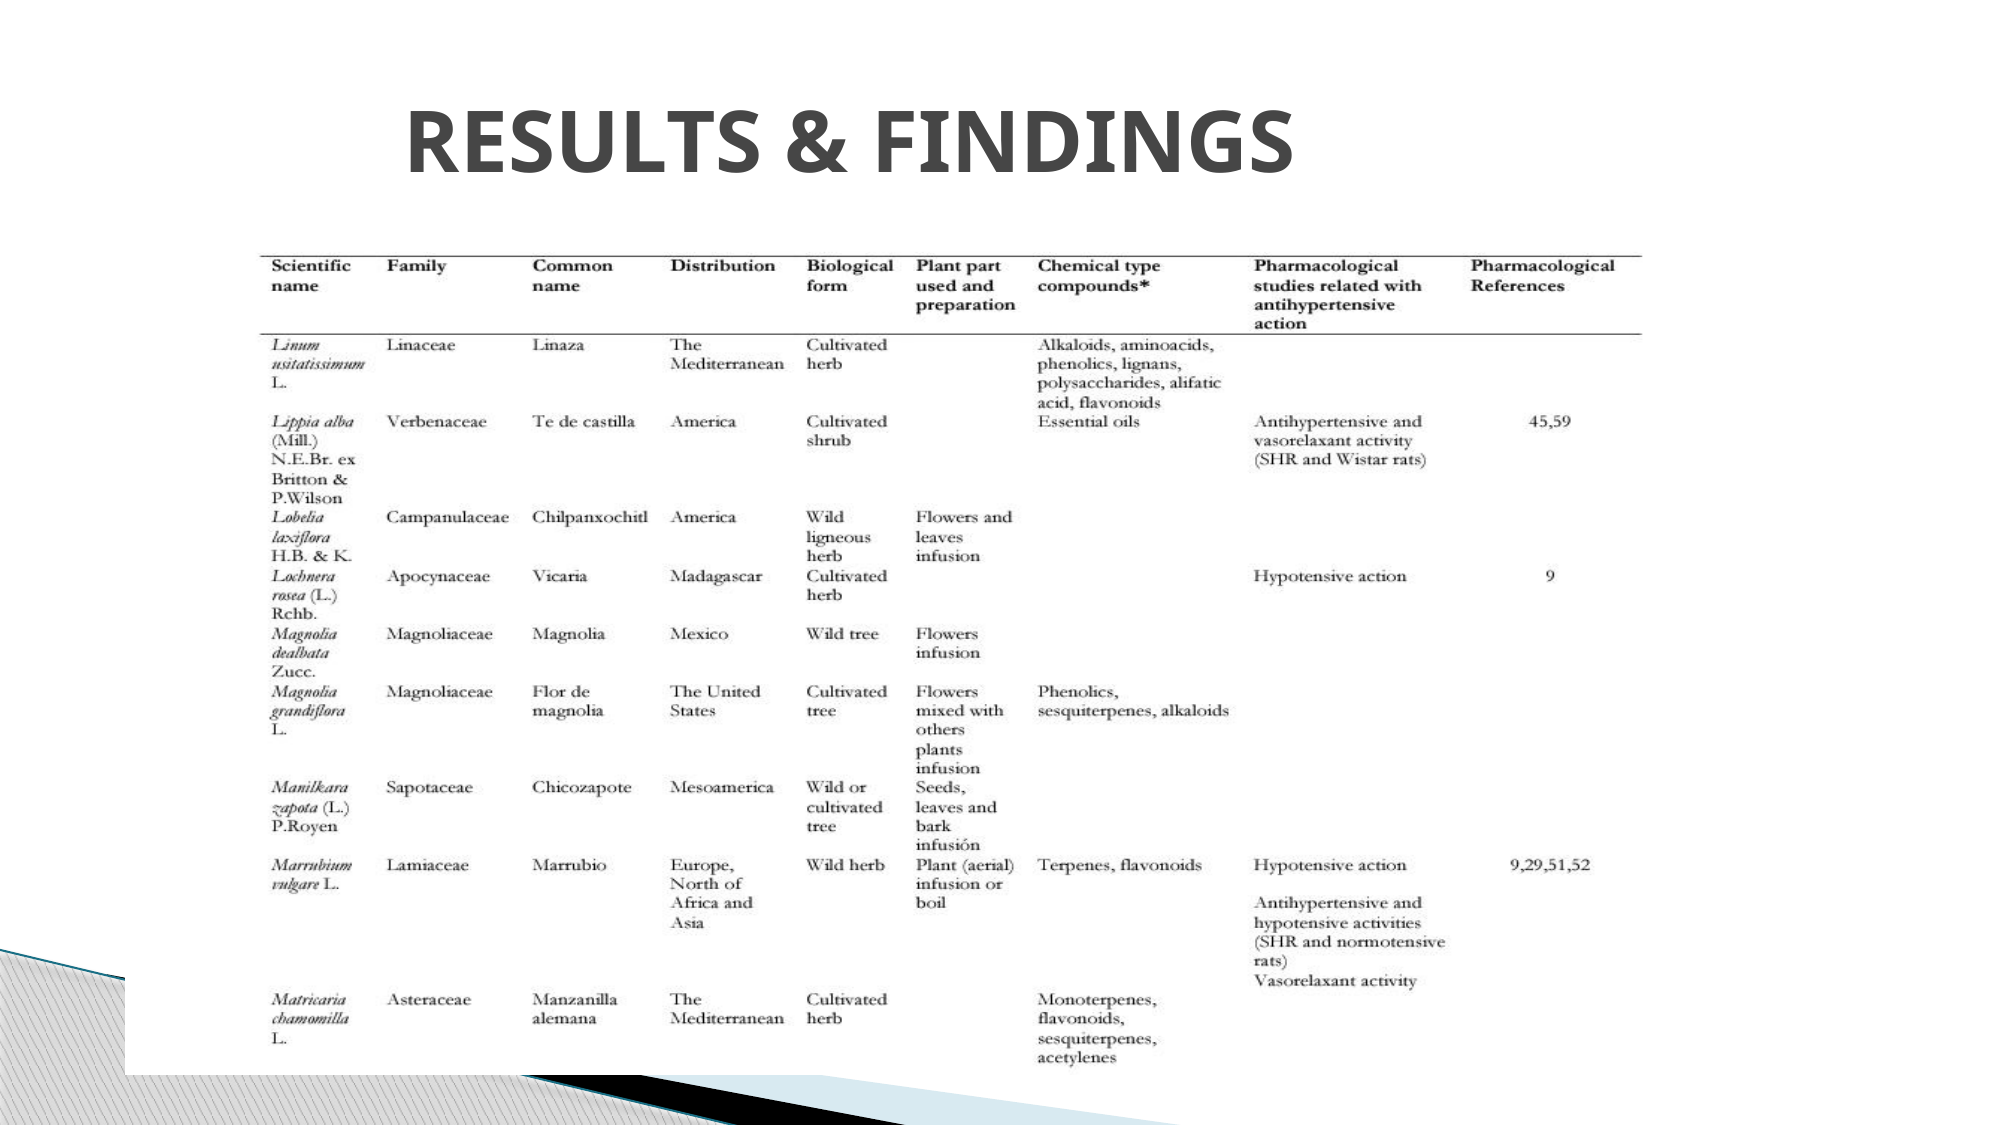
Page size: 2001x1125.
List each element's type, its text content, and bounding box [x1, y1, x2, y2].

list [124, 242, 1738, 1076]
title RESULTS & FINDINGS [99, 45, 1900, 233]
